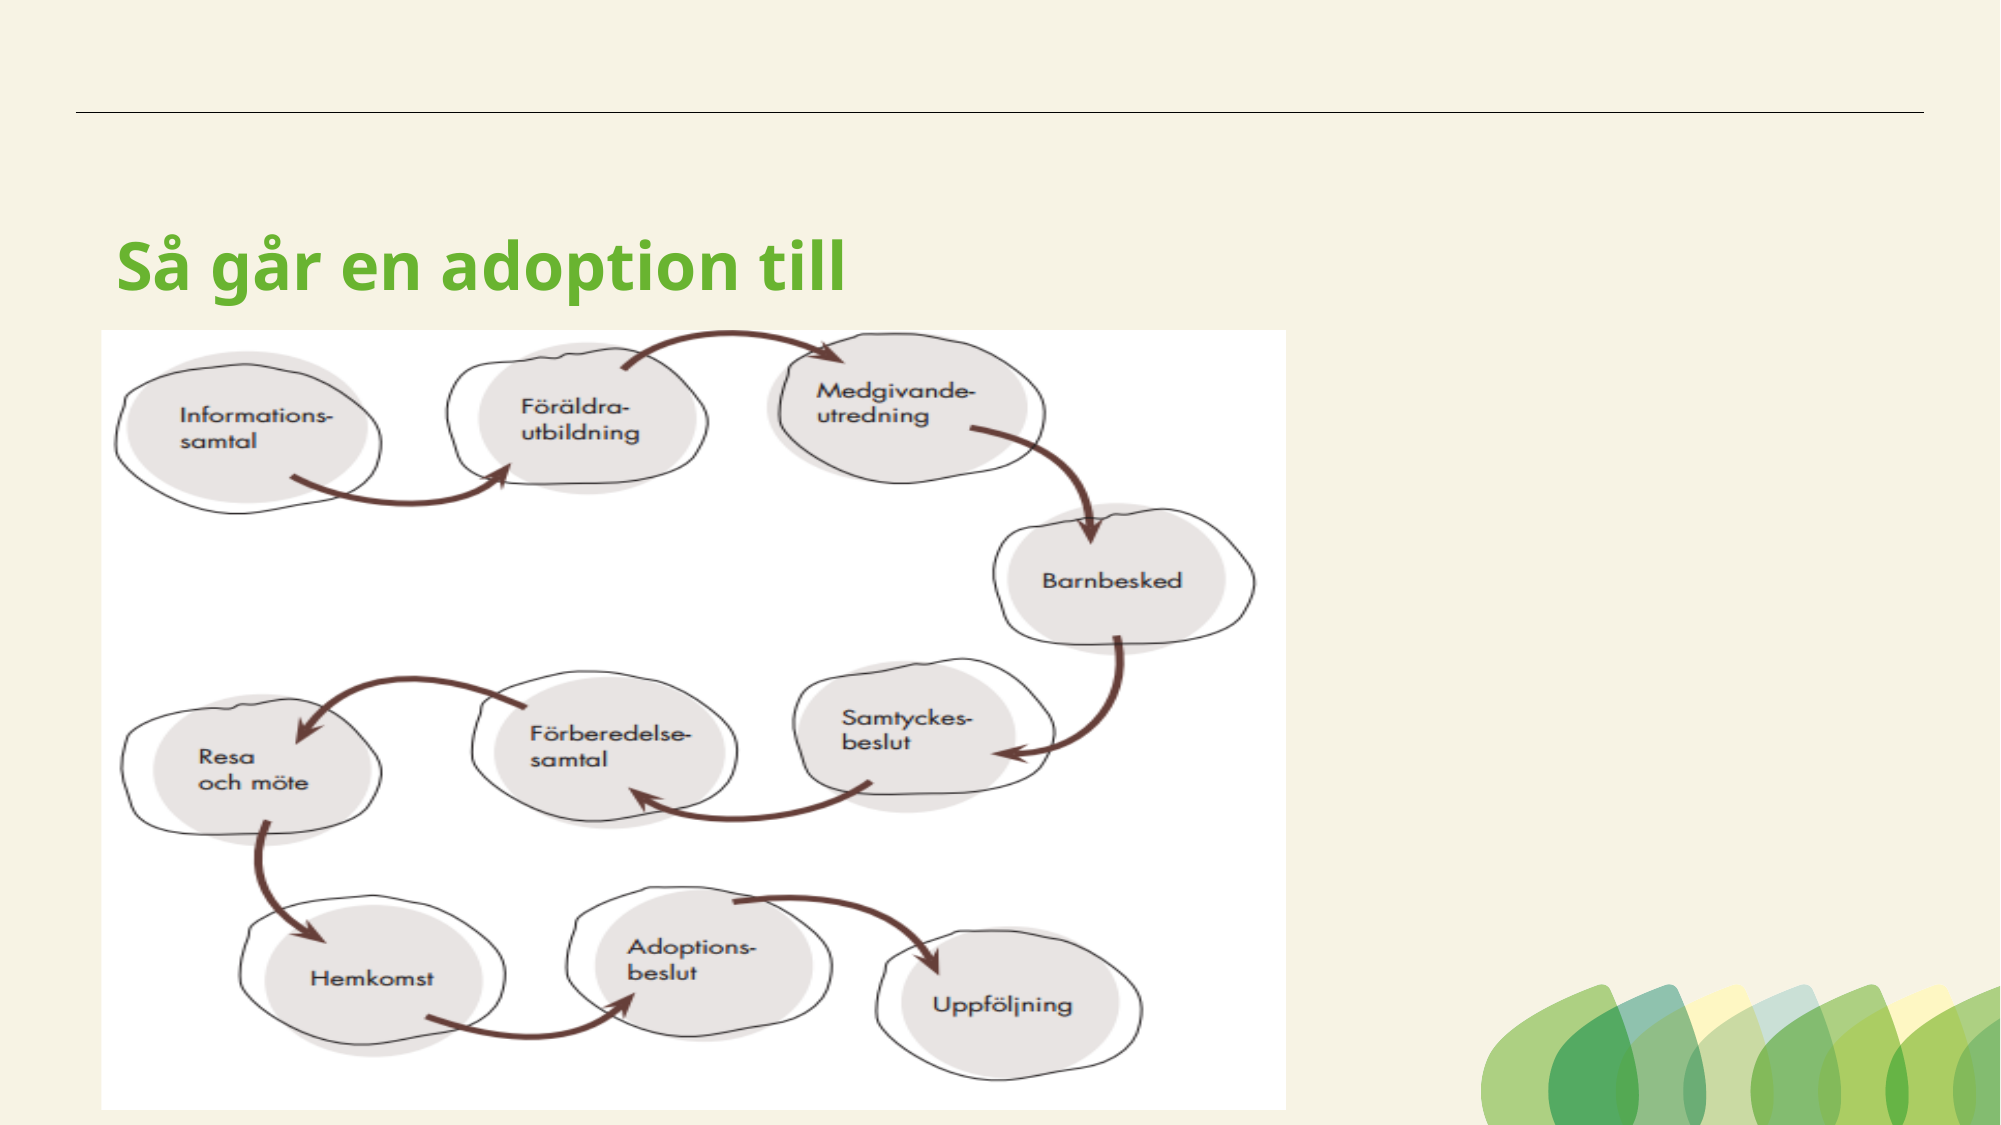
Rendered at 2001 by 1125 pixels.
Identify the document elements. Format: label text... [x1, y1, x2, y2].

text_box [101, 330, 1286, 1110]
picture [1470, 972, 2001, 1125]
title Så går en adoption till [101, 225, 1104, 330]
